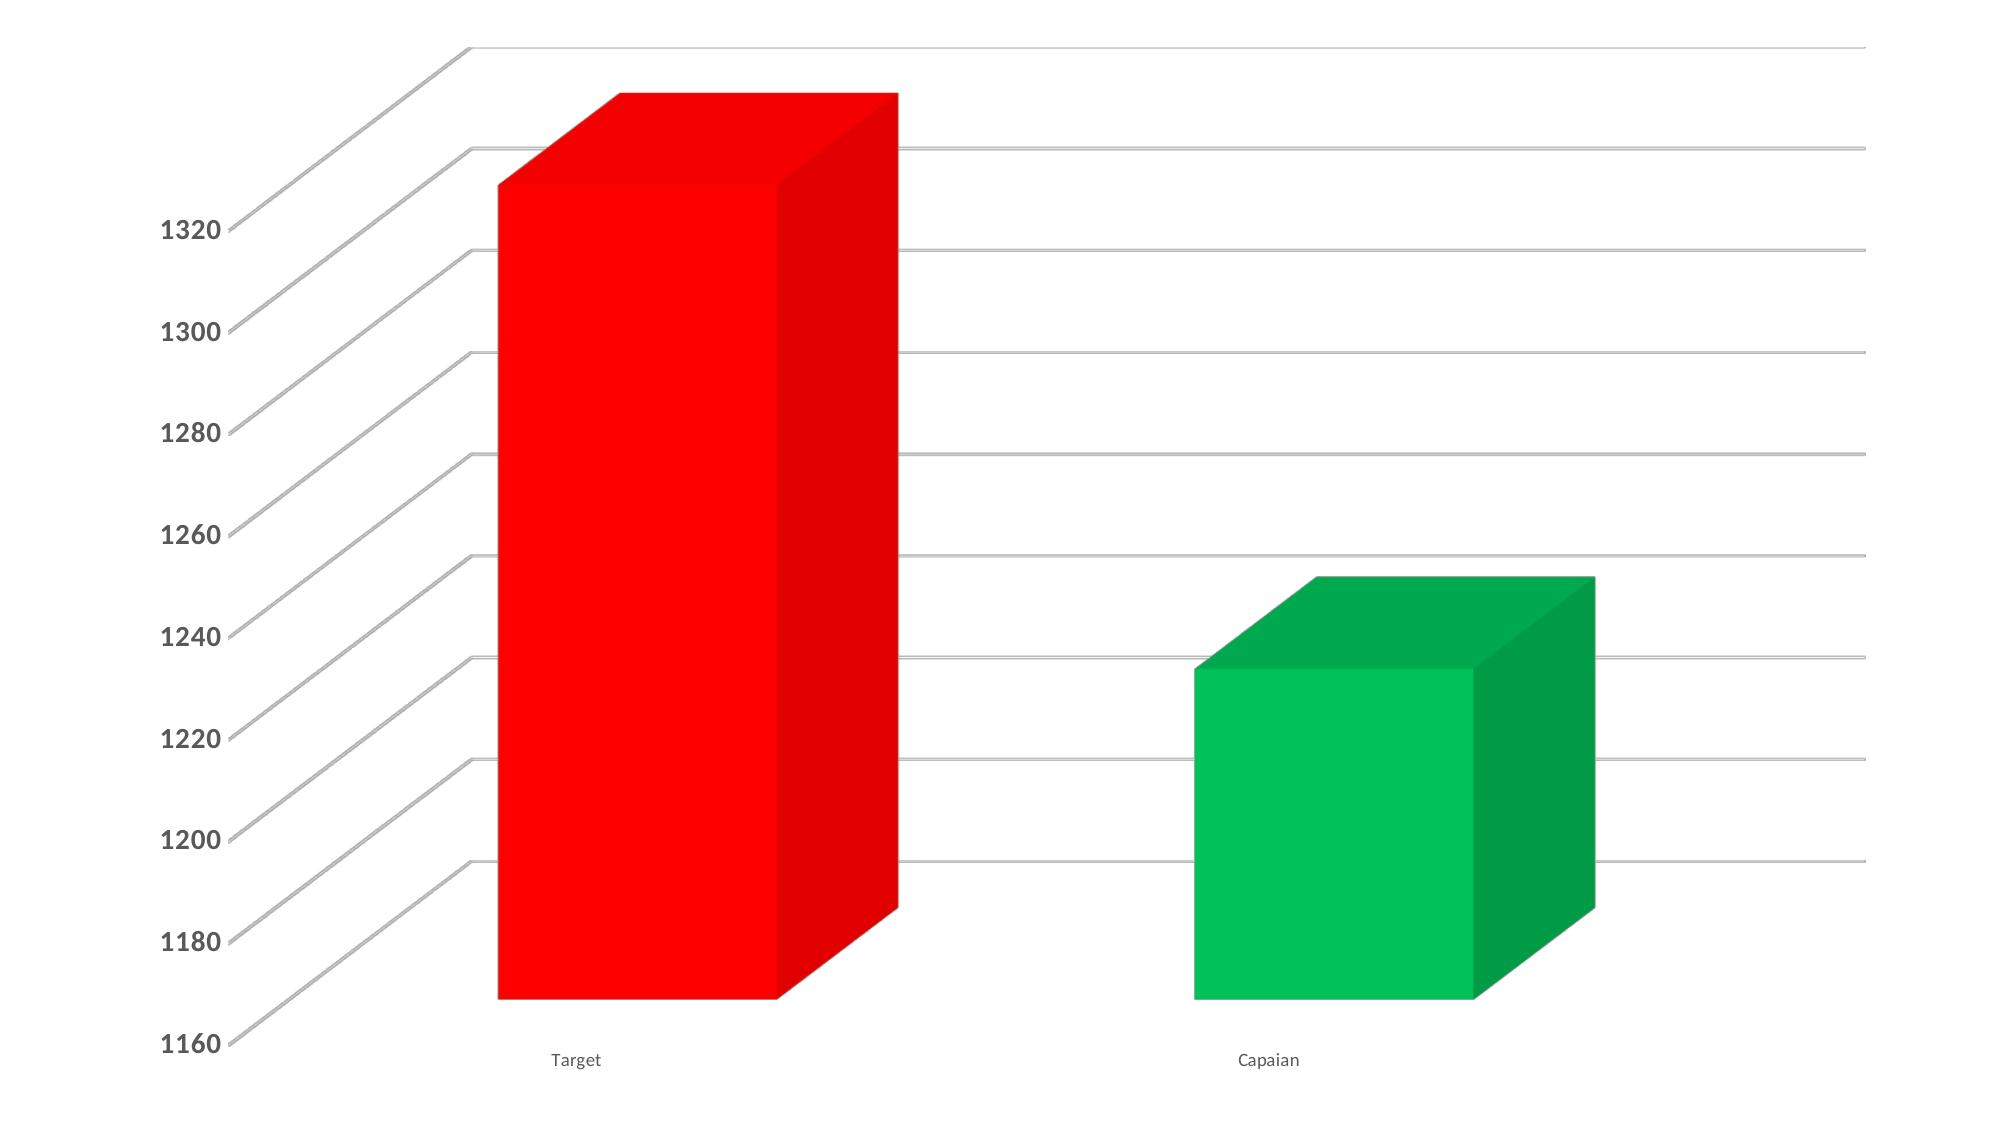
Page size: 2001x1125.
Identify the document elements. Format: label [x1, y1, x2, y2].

chart [116, 26, 1909, 1093]
